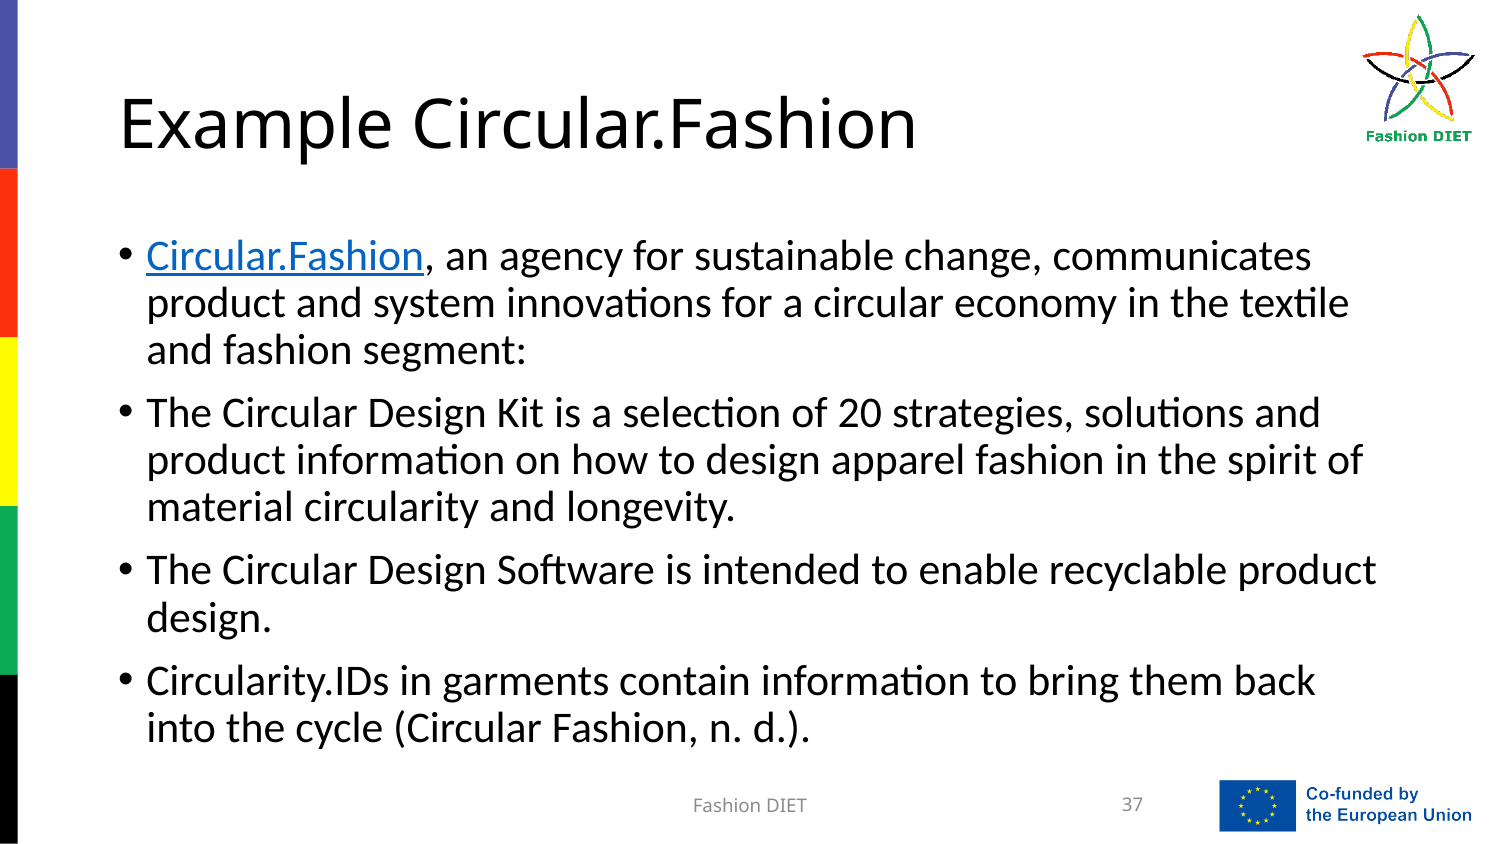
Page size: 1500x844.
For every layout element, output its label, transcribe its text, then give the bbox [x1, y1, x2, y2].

footer Fashion DIET [496, 782, 1004, 828]
list Circular.Fashion, an agency for sustainable change, communicates product and system innovations for a circular economy in the textile and fashion segment: The Circular Design Kit is a selection of 20 strategies, solutions and product information on how to design apparel fashion in the spirit of material circularity and longevity. The Circular Design Software is intended to enable recyclable product design. Circularity.IDs in garments contain information to bring them back into the cycle (Circular Fashion, n. d.). [103, 224, 1397, 760]
slide_number 37 [820, 783, 1159, 829]
picture [1358, 14, 1480, 151]
title Example Circular.Fashion [103, 45, 1397, 208]
picture [1216, 777, 1491, 835]
